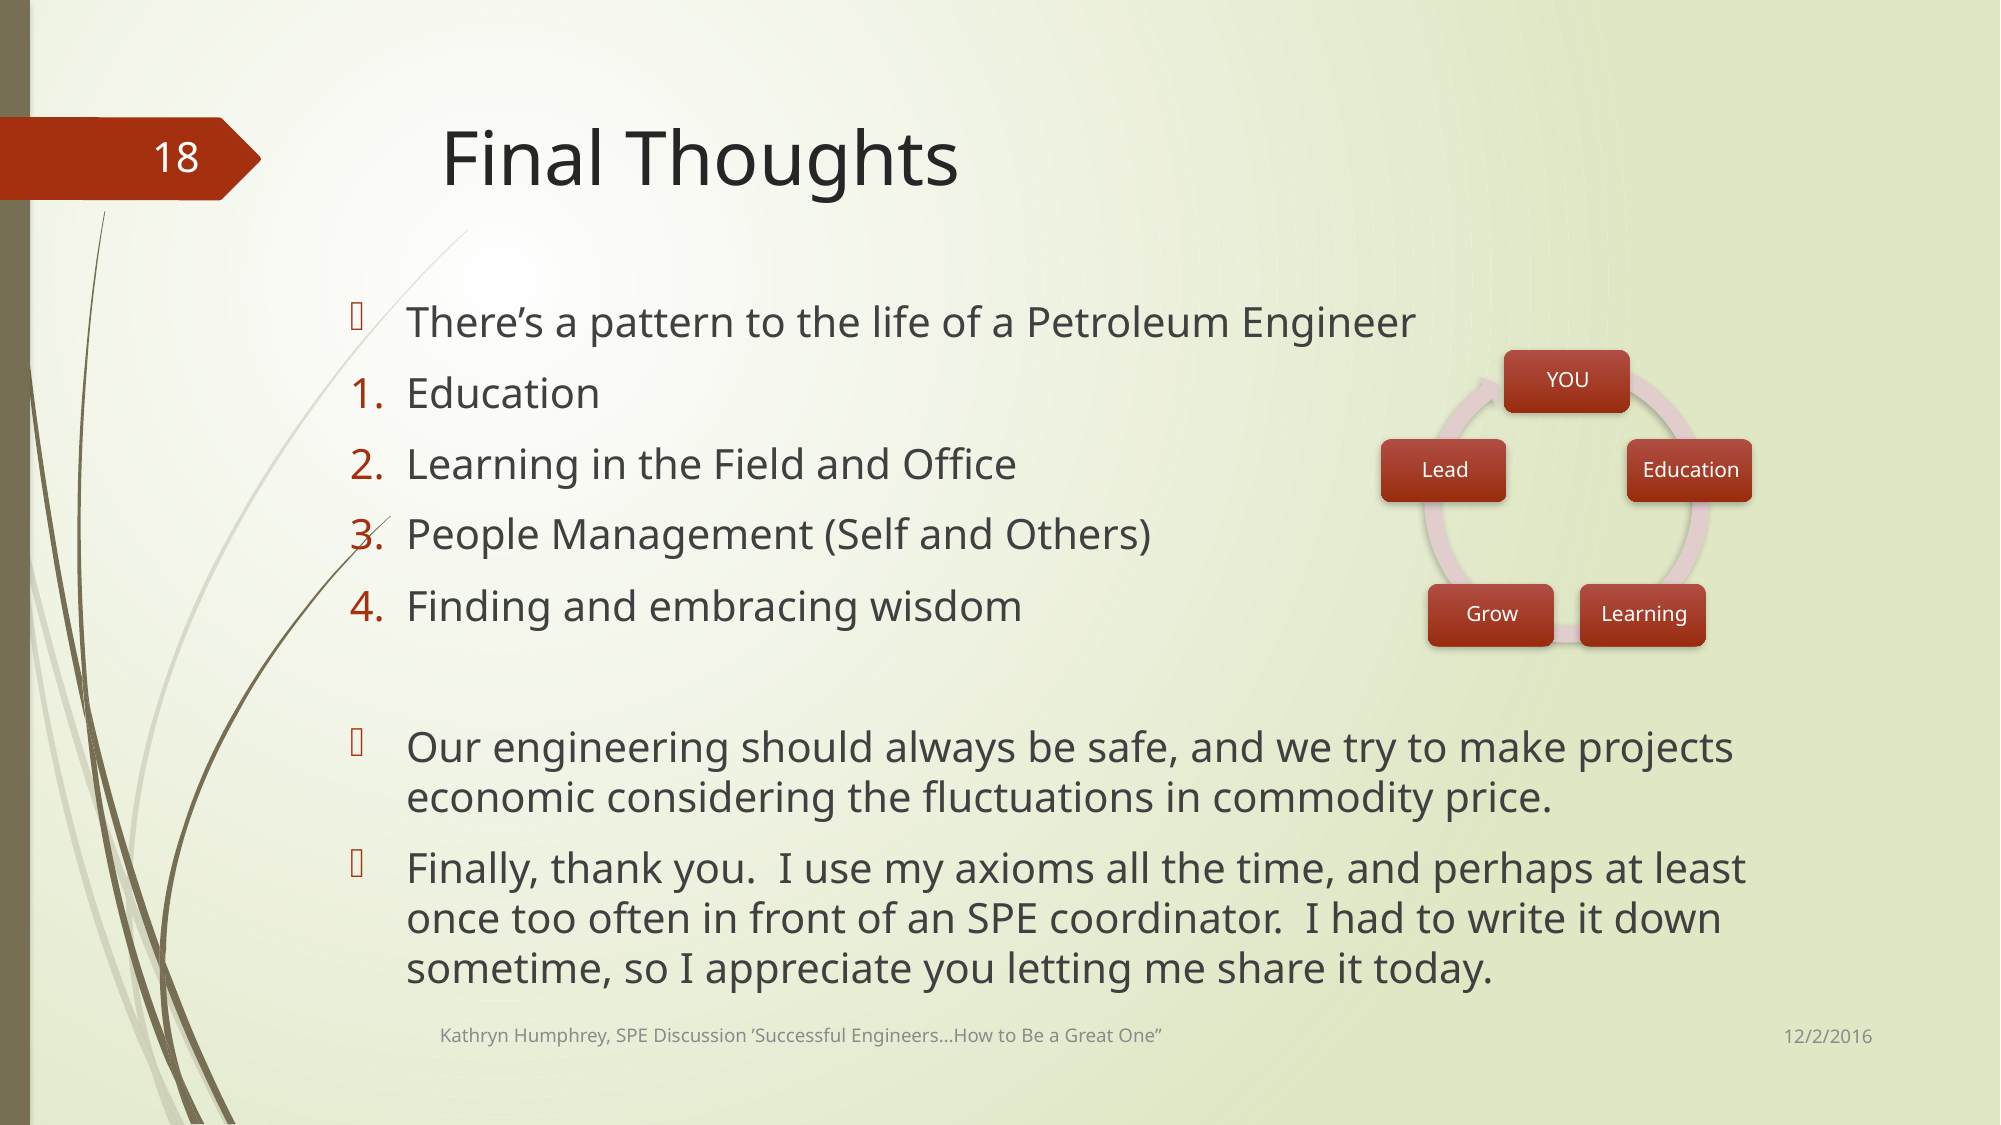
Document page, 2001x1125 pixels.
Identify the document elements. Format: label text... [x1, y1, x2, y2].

title Final Thoughts [425, 102, 1888, 313]
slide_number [1699, 1005, 1888, 1067]
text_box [1354, 349, 1780, 647]
footer Kathryn Humphrey, SPE Discussion ’Successful Engineers…How to Be a Great One” [424, 1006, 1675, 1067]
list There’s a pattern to the life of a Petroleum Engineer Education Learning in the Field and Office People Management (Self and Others) Finding and embracing wisdom Our engineering should always be safe, and we try to make projects economic considering the fluctuations in commodity price. Finally, thank you. I use my axioms all the time, and perhaps at least once too often in front of an SPE coordinator. I had to write it down sometime, so I appreciate you letting me share it today. [334, 288, 1798, 1074]
slide_number 18 [87, 129, 216, 190]
